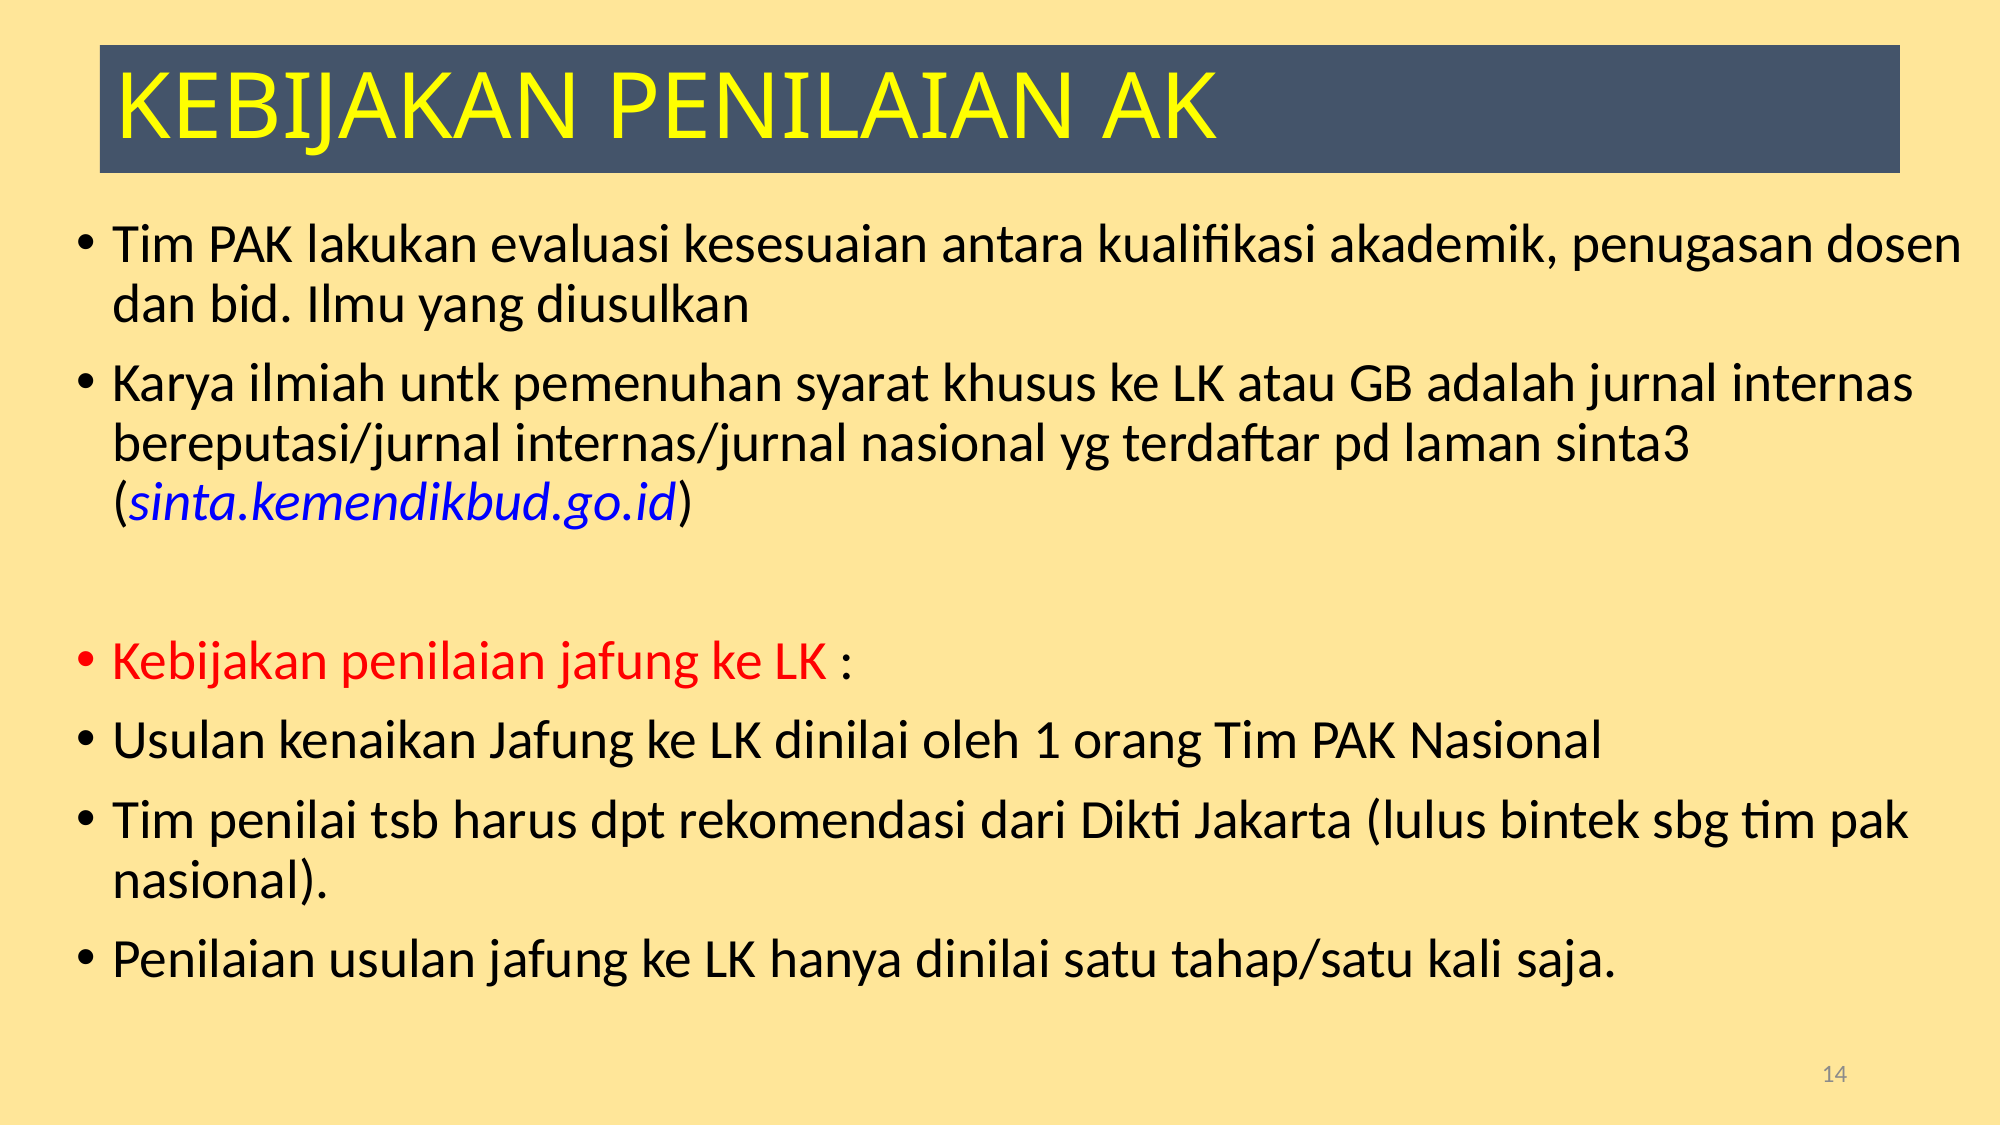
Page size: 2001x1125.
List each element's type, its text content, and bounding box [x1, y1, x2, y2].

title KEBIJAKAN PENILAIAN AK [99, 45, 1900, 173]
slide_number 14 [1412, 1042, 1863, 1103]
list Tim PAK lakukan evaluasi kesesuaian antara kualifikasi akademik, penugasan dosen dan bid. Ilmu yang diusulkan Karya ilmiah untk pemenuhan syarat khusus ke LK atau GB adalah jurnal internas bereputasi/jurnal internas/jurnal nasional yg terdaftar pd laman sinta3 (sinta.kemendikbud.go.id) Kebijakan penilaian jafung ke LK : Usulan kenaikan Jafung ke LK dinilai oleh 1 orang Tim PAK Nasional Tim penilai tsb harus dpt rekomendasi dari Dikti Jakarta (lulus bintek sbg tim pak nasional). Penilaian usulan jafung ke LK hanya dinilai satu tahap/satu kali saja. [61, 207, 1982, 1005]
